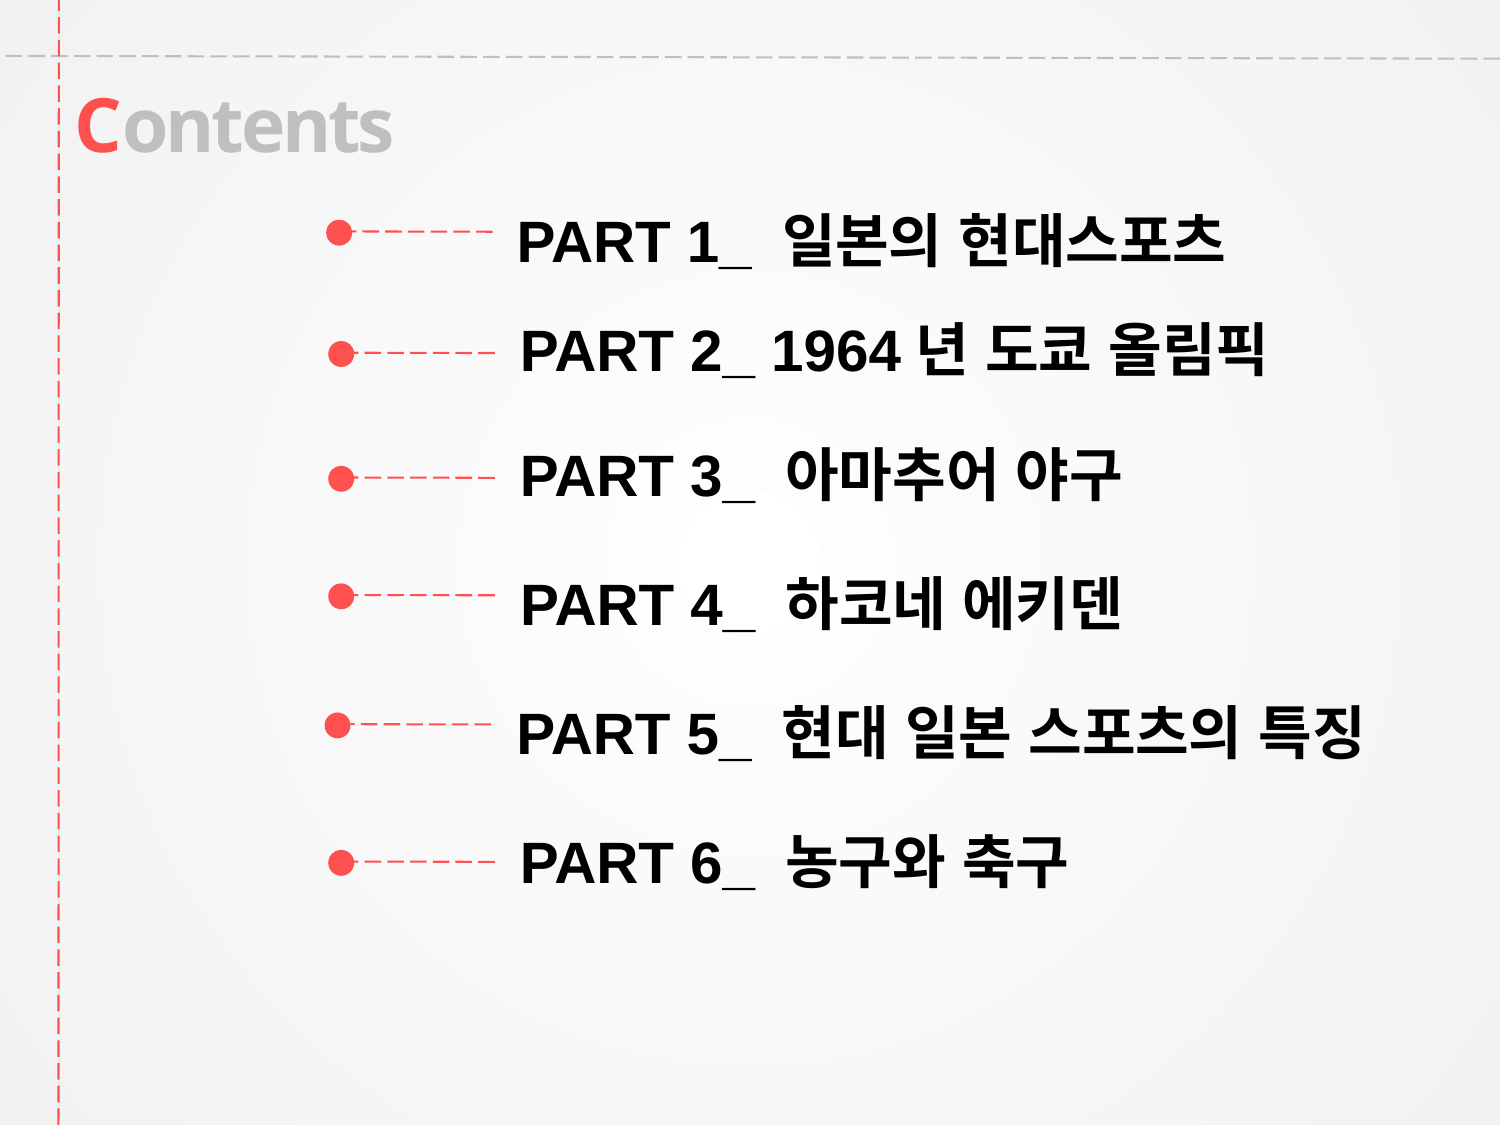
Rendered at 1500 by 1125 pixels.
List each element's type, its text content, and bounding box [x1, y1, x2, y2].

text_box PART 3_ 아마추어 야구 [505, 430, 1486, 516]
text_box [324, 712, 492, 739]
text_box PART 6_ 농구와 축구 [505, 817, 1500, 903]
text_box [327, 849, 495, 877]
text_box PART 4_ 하코네 에키덴 [505, 559, 1215, 645]
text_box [325, 219, 493, 246]
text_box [327, 465, 495, 493]
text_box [327, 583, 495, 610]
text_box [327, 340, 495, 368]
text_box Contents [61, 69, 409, 175]
text_box PART 1_ 일본의 현대스포츠 [501, 196, 1292, 281]
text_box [0, 55, 1500, 59]
text_box PART 5_ 현대 일본 스포츠의 특징 [501, 688, 1500, 774]
text_box PART 2_ 1964년 도쿄 올림픽 [505, 305, 1486, 391]
